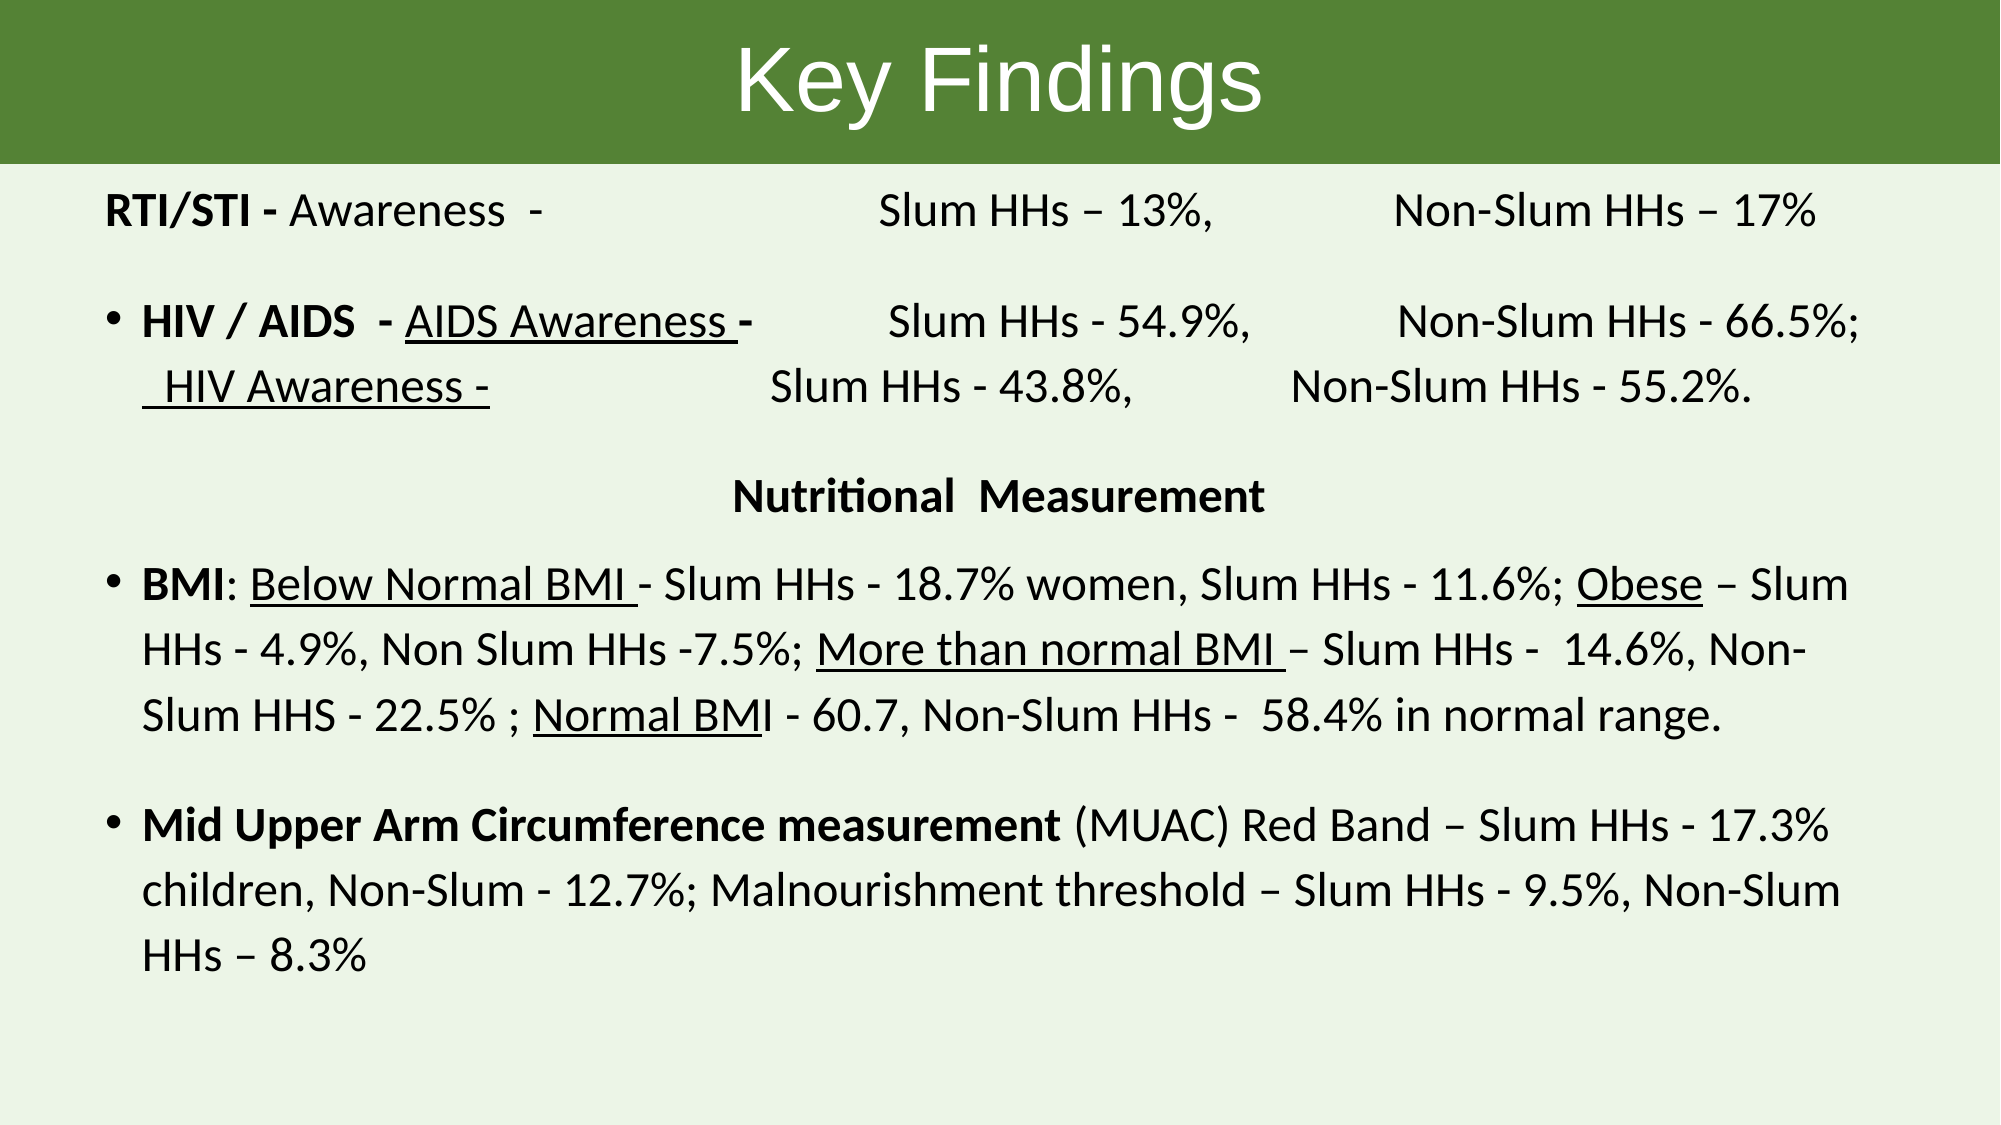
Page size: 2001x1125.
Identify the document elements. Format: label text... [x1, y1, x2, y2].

list RTI/STI - Awareness - Slum HHs – 13%, Non-Slum HHs – 17% HIV / AIDS - AIDS Awareness - Slum HHs - 54.9%, Non-Slum HHs - 66.5%; HIV Awareness - Slum HHs - 43.8%, Non-Slum HHs - 55.2%. Nutritional Measurement BMI: Below Normal BMI - Slum HHs - 18.7% women, Slum HHs - 11.6%; Obese – Slum HHs - 4.9%, Non Slum HHs -7.5%; More than normal BMI – Slum HHs - 14.6%, Non-Slum HHS - 22.5% ; Normal BMI - 60.7, Non-Slum HHs - 58.4% in normal range. Mid Upper Arm Circumference measurement (MUAC) Red Band – Slum HHs - 17.3% children, Non-Slum - 12.7%; Malnourishment threshold – Slum HHs - 9.5%, Non-Slum HHs – 8.3% [90, 164, 1909, 1099]
title Key Findings [0, 0, 2000, 164]
